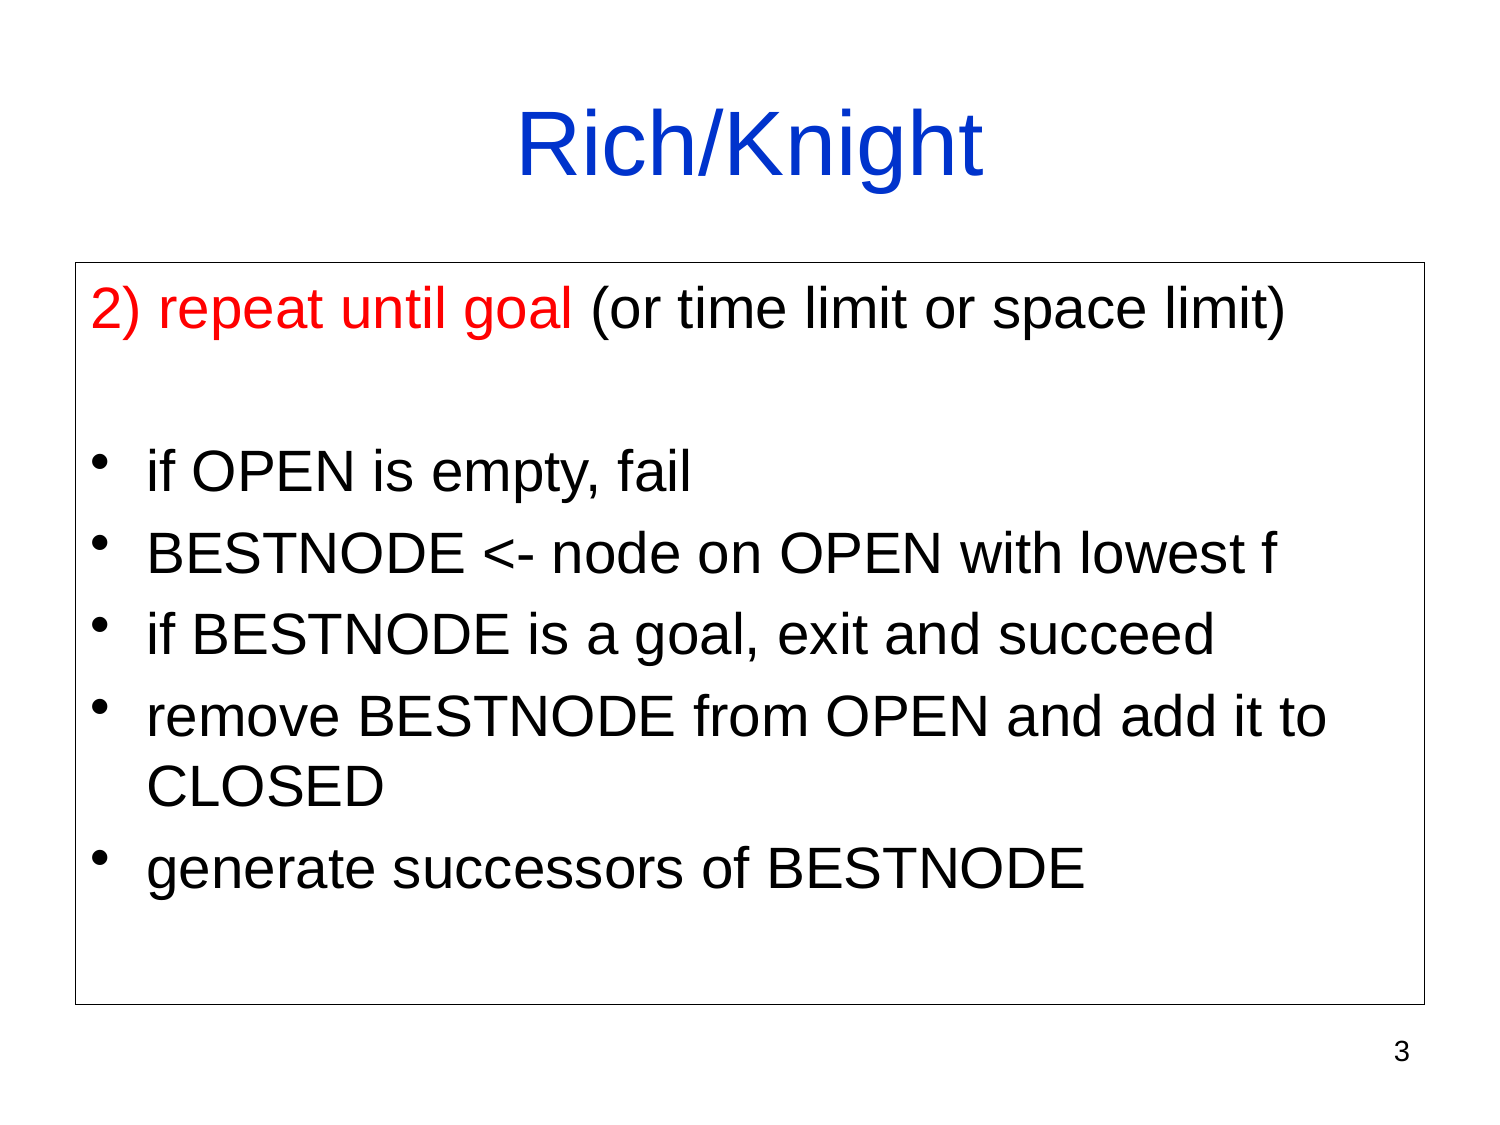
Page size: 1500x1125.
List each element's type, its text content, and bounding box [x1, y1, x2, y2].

list 2) repeat until goal (or time limit or space limit) if OPEN is empty, fail BESTNODE <- node on OPEN with lowest f if BESTNODE is a goal, exit and succeed remove BESTNODE from OPEN and add it to CLOSED generate successors of BESTNODE [75, 262, 1425, 1005]
title Rich/Knight [75, 45, 1425, 233]
slide_number 3 [1074, 1024, 1426, 1103]
